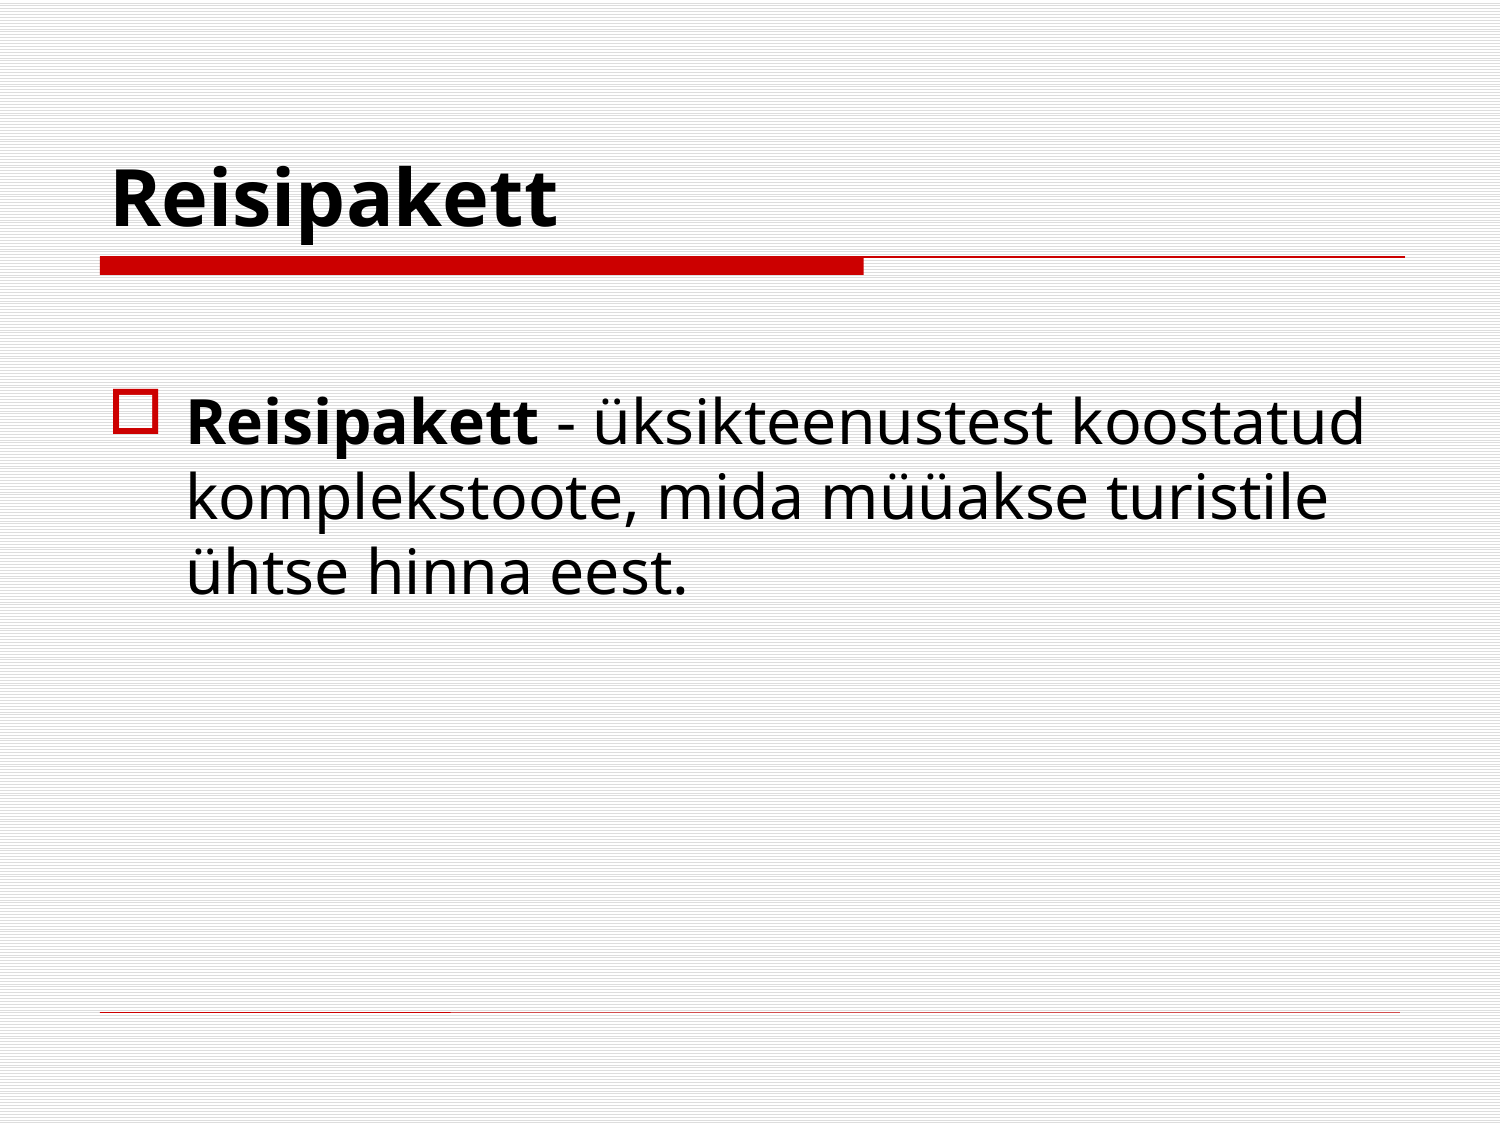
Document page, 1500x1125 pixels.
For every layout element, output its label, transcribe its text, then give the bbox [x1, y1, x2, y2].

list Reisipakett - üksikteenustest koostatud komplekstoote, mida müüakse turistile ühtse hinna eest. [92, 287, 1406, 988]
title Reisipakett [94, 50, 1407, 250]
